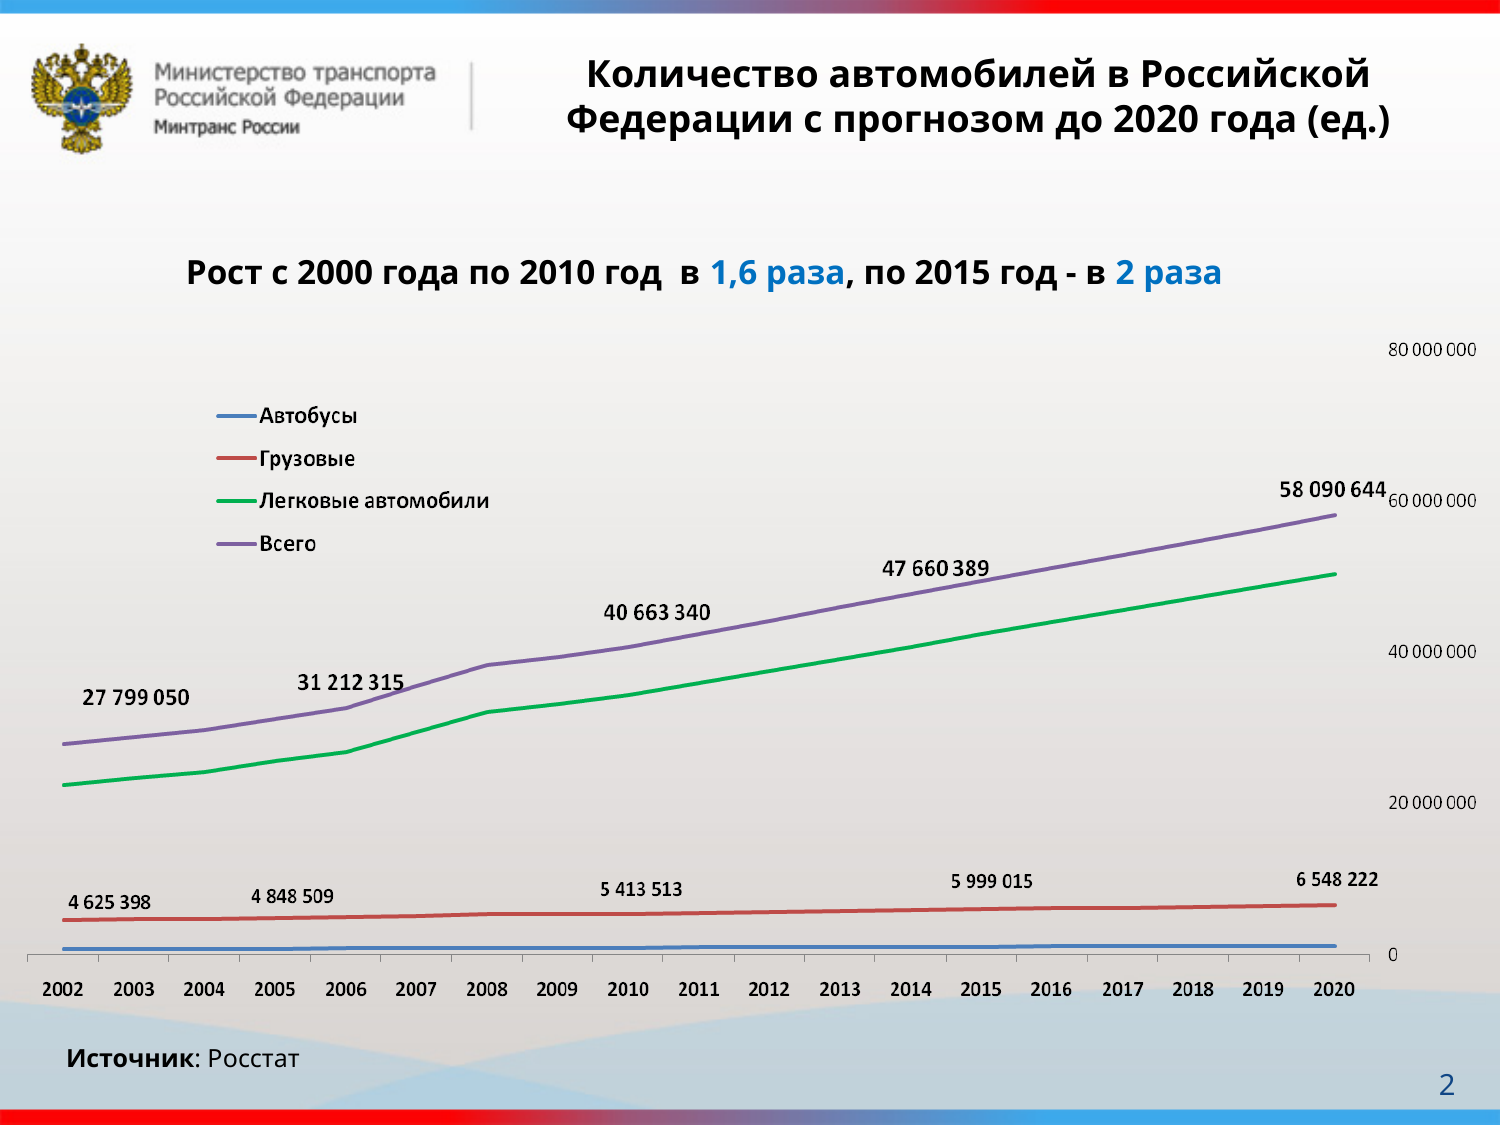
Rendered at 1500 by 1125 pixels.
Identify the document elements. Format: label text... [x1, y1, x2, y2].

text_box Количество автомобилей в Российской Федерации с прогнозом до 2020 года (ед.) [498, 42, 1459, 137]
picture [0, 0, 1500, 1125]
text_box Источник: Росстат [51, 1037, 315, 1080]
text_box 2 [1120, 1058, 1471, 1118]
text_box Рост с 2000 года по 2010 год в 1,6 раза, по 2015 год - в 2 раза [171, 243, 1317, 299]
text_box [0, 3, 1486, 141]
